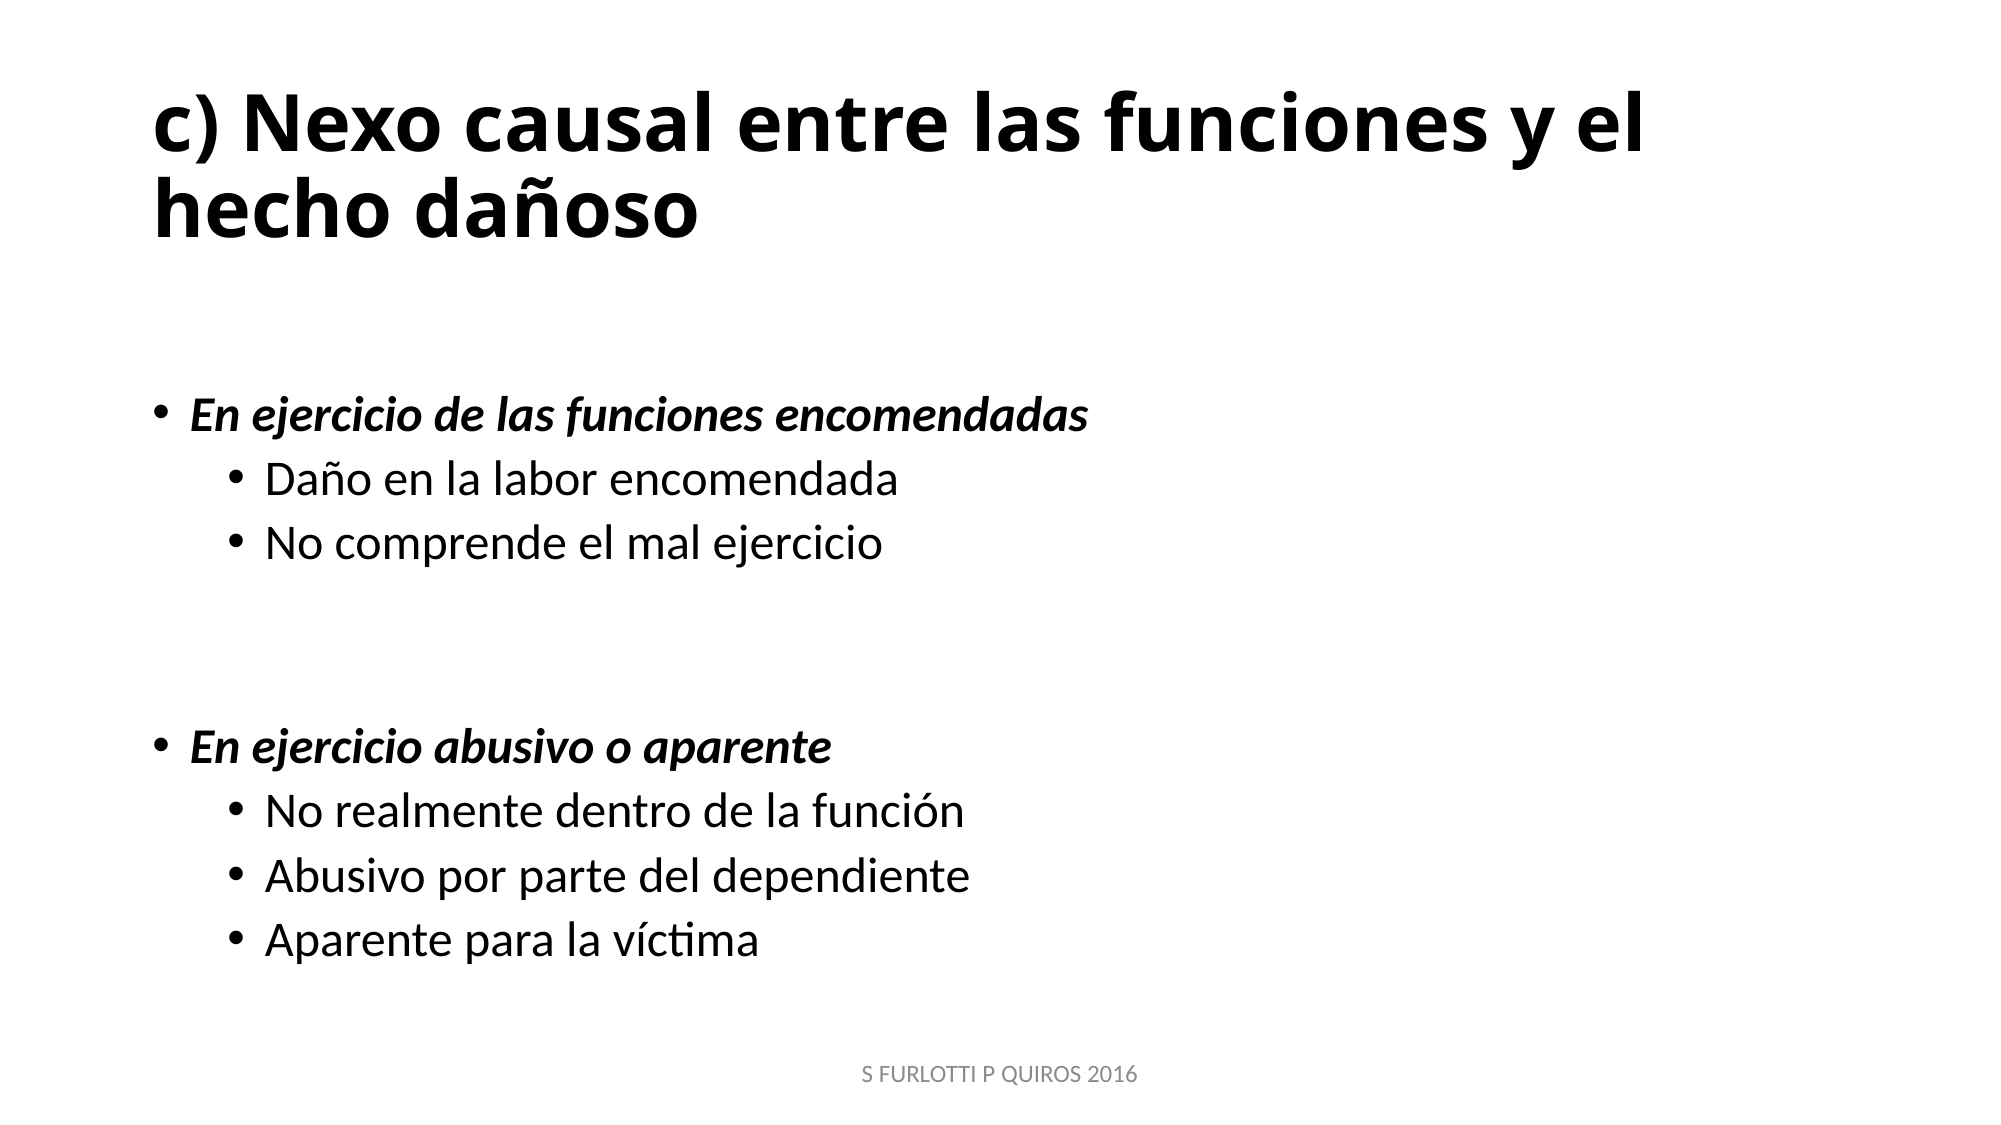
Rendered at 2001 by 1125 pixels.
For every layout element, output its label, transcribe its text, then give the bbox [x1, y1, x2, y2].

footer S FURLOTTI P QUIROS 2016 [662, 1042, 1338, 1103]
title c) Nexo causal entre las funciones y el hecho dañoso [137, 59, 1863, 278]
list En ejercicio de las funciones encomendadas Daño en la labor encomendada No comprende el mal ejercicio En ejercicio abusivo o aparente No realmente dentro de la función Abusivo por parte del dependiente Aparente para la víctima [137, 299, 1863, 1014]
